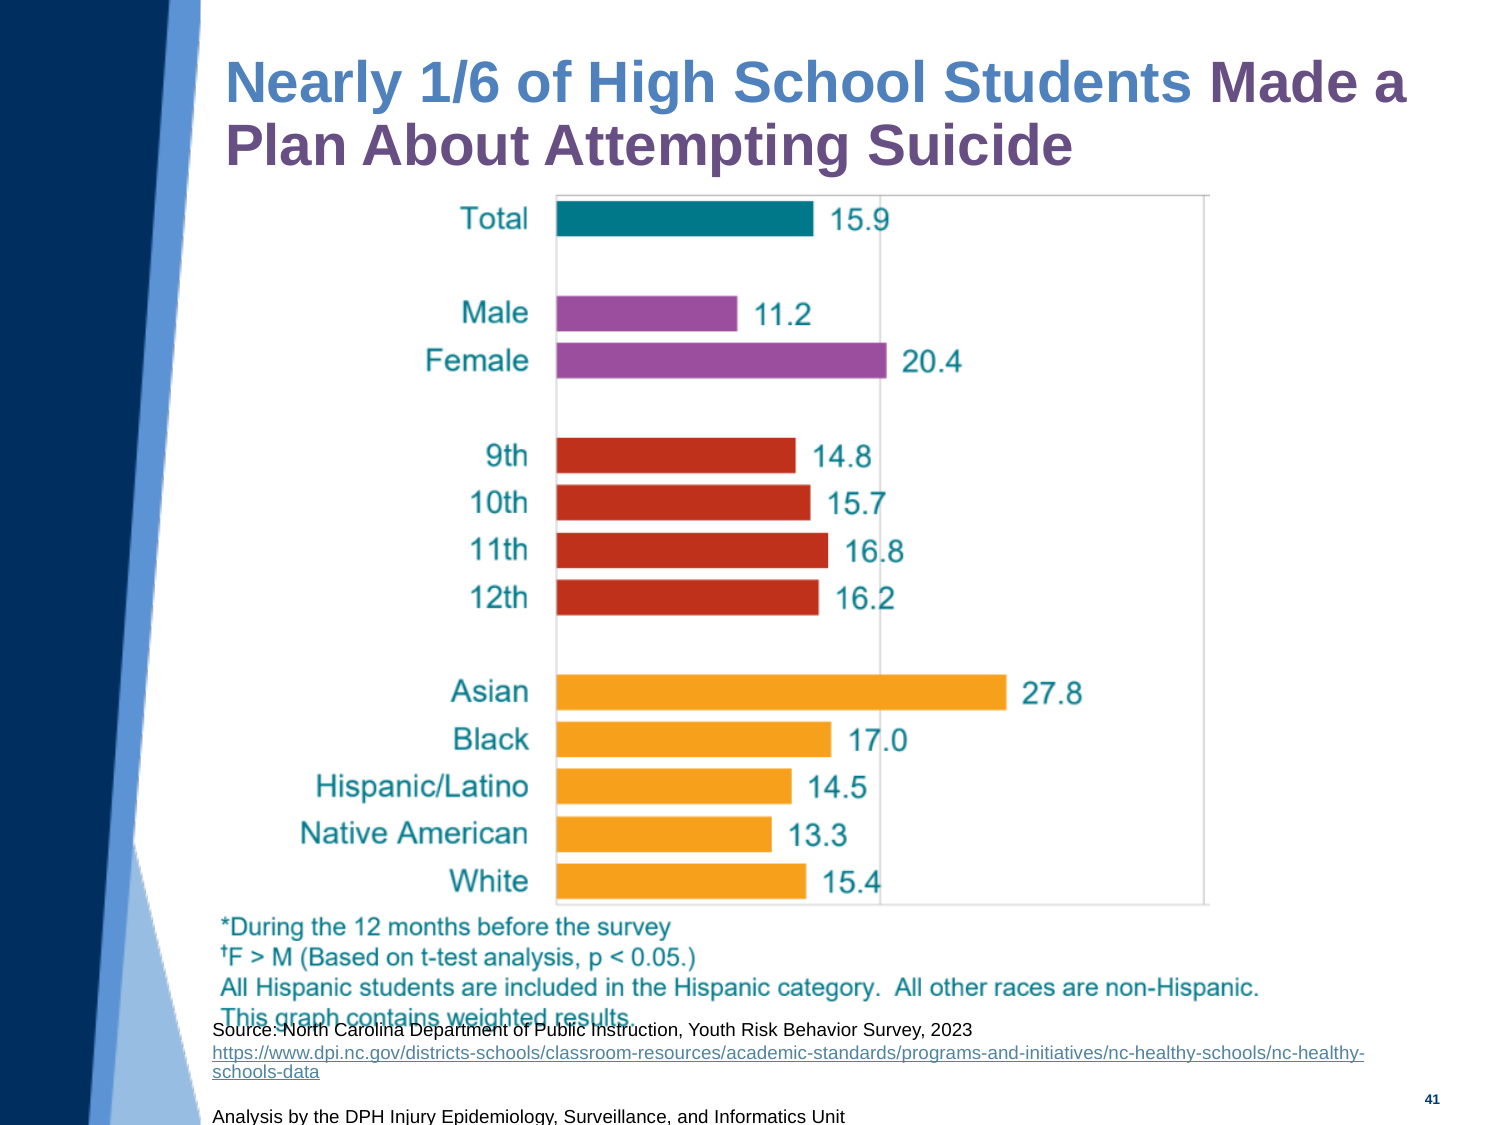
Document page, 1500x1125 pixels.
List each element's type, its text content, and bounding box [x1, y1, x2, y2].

picture [210, 190, 1266, 1040]
slide_number 41 [1362, 1083, 1456, 1125]
text_box Source: North Carolina Department of Public Instruction, Youth Risk Behavior Survey, 2023 https://www.dpi.nc.gov/districts-schools/classroom-resources/academic-standards/programs-and-initiatives/nc-healthy-schools/nc-healthy-schools-data Analysis by the DPH Injury Epidemiology, Surveillance, and Informatics Unit [197, 1022, 1389, 1116]
title Nearly 1/6 of High School Students Made a Plan About Attempting Suicide [210, 45, 1447, 176]
